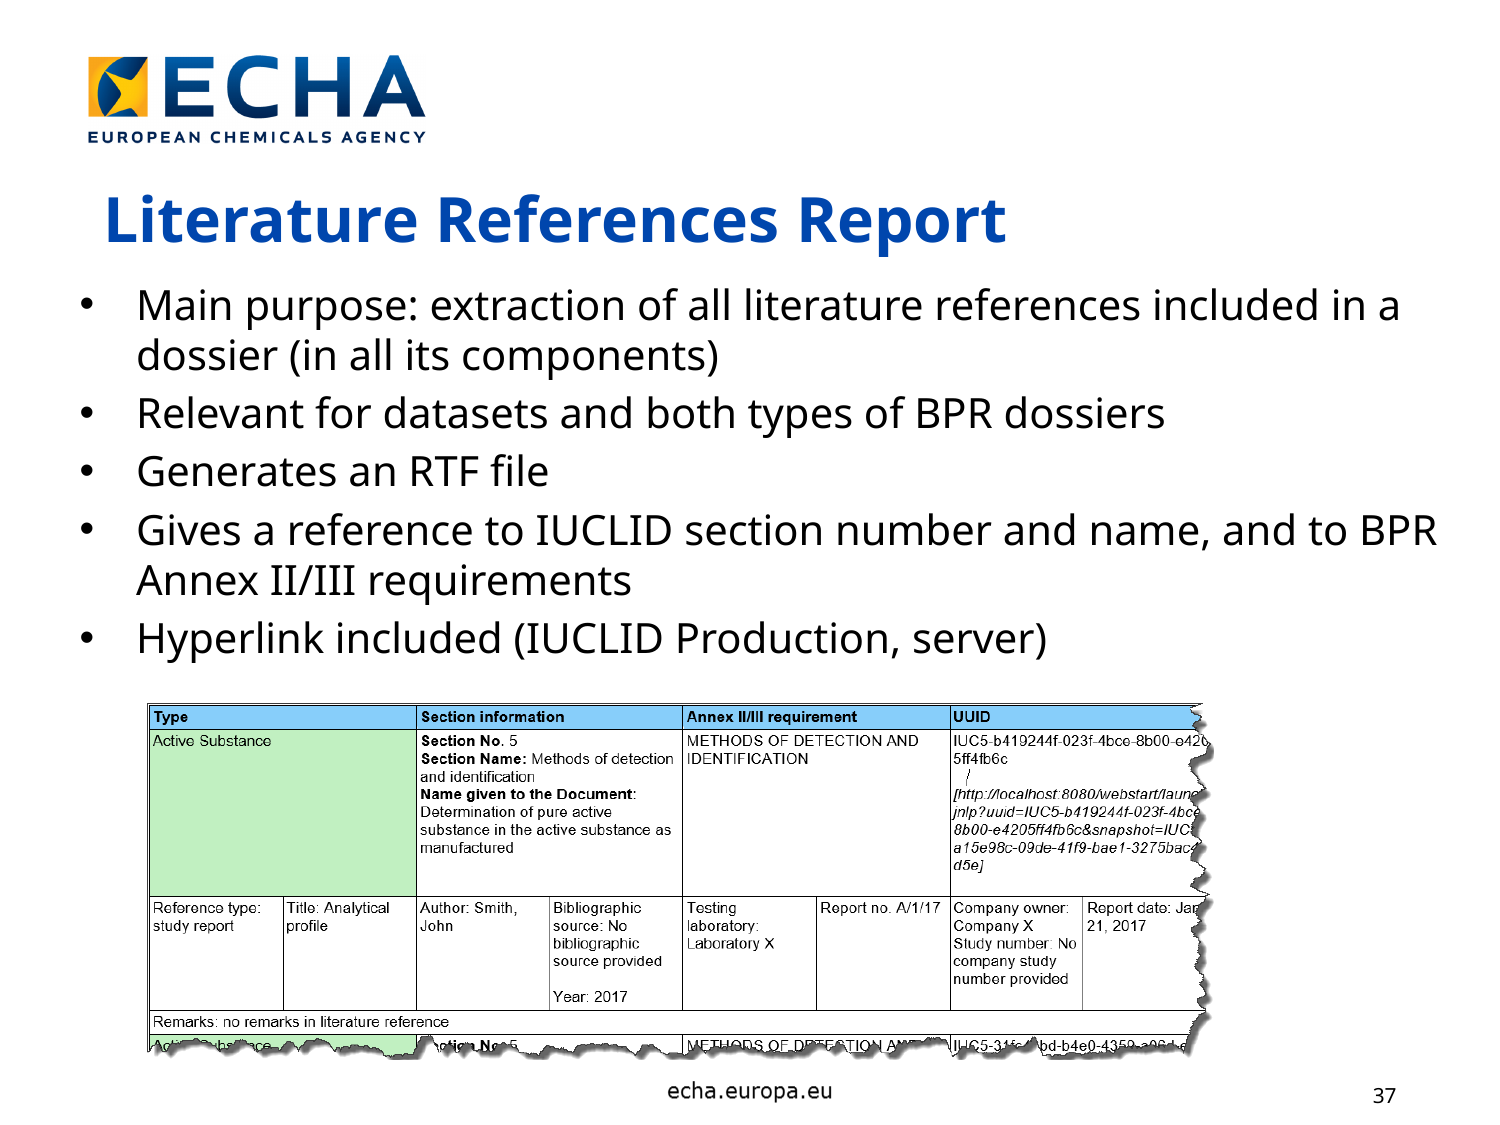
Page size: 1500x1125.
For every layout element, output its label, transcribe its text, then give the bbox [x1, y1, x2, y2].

picture [147, 703, 1214, 1060]
slide_number 37 [1175, 1074, 1412, 1125]
picture [88, 54, 426, 144]
picture [620, 1070, 880, 1125]
list Main purpose: extraction of all literature references included in a dossier (in all its components) Relevant for datasets and both types of BPR dossiers Generates an RTF file Gives a reference to IUCLID section number and name, and to BPR Annex II/III requirements Hyperlink included (IUCLID Production, server) [64, 271, 1471, 705]
list Literature References Report [88, 172, 1412, 268]
